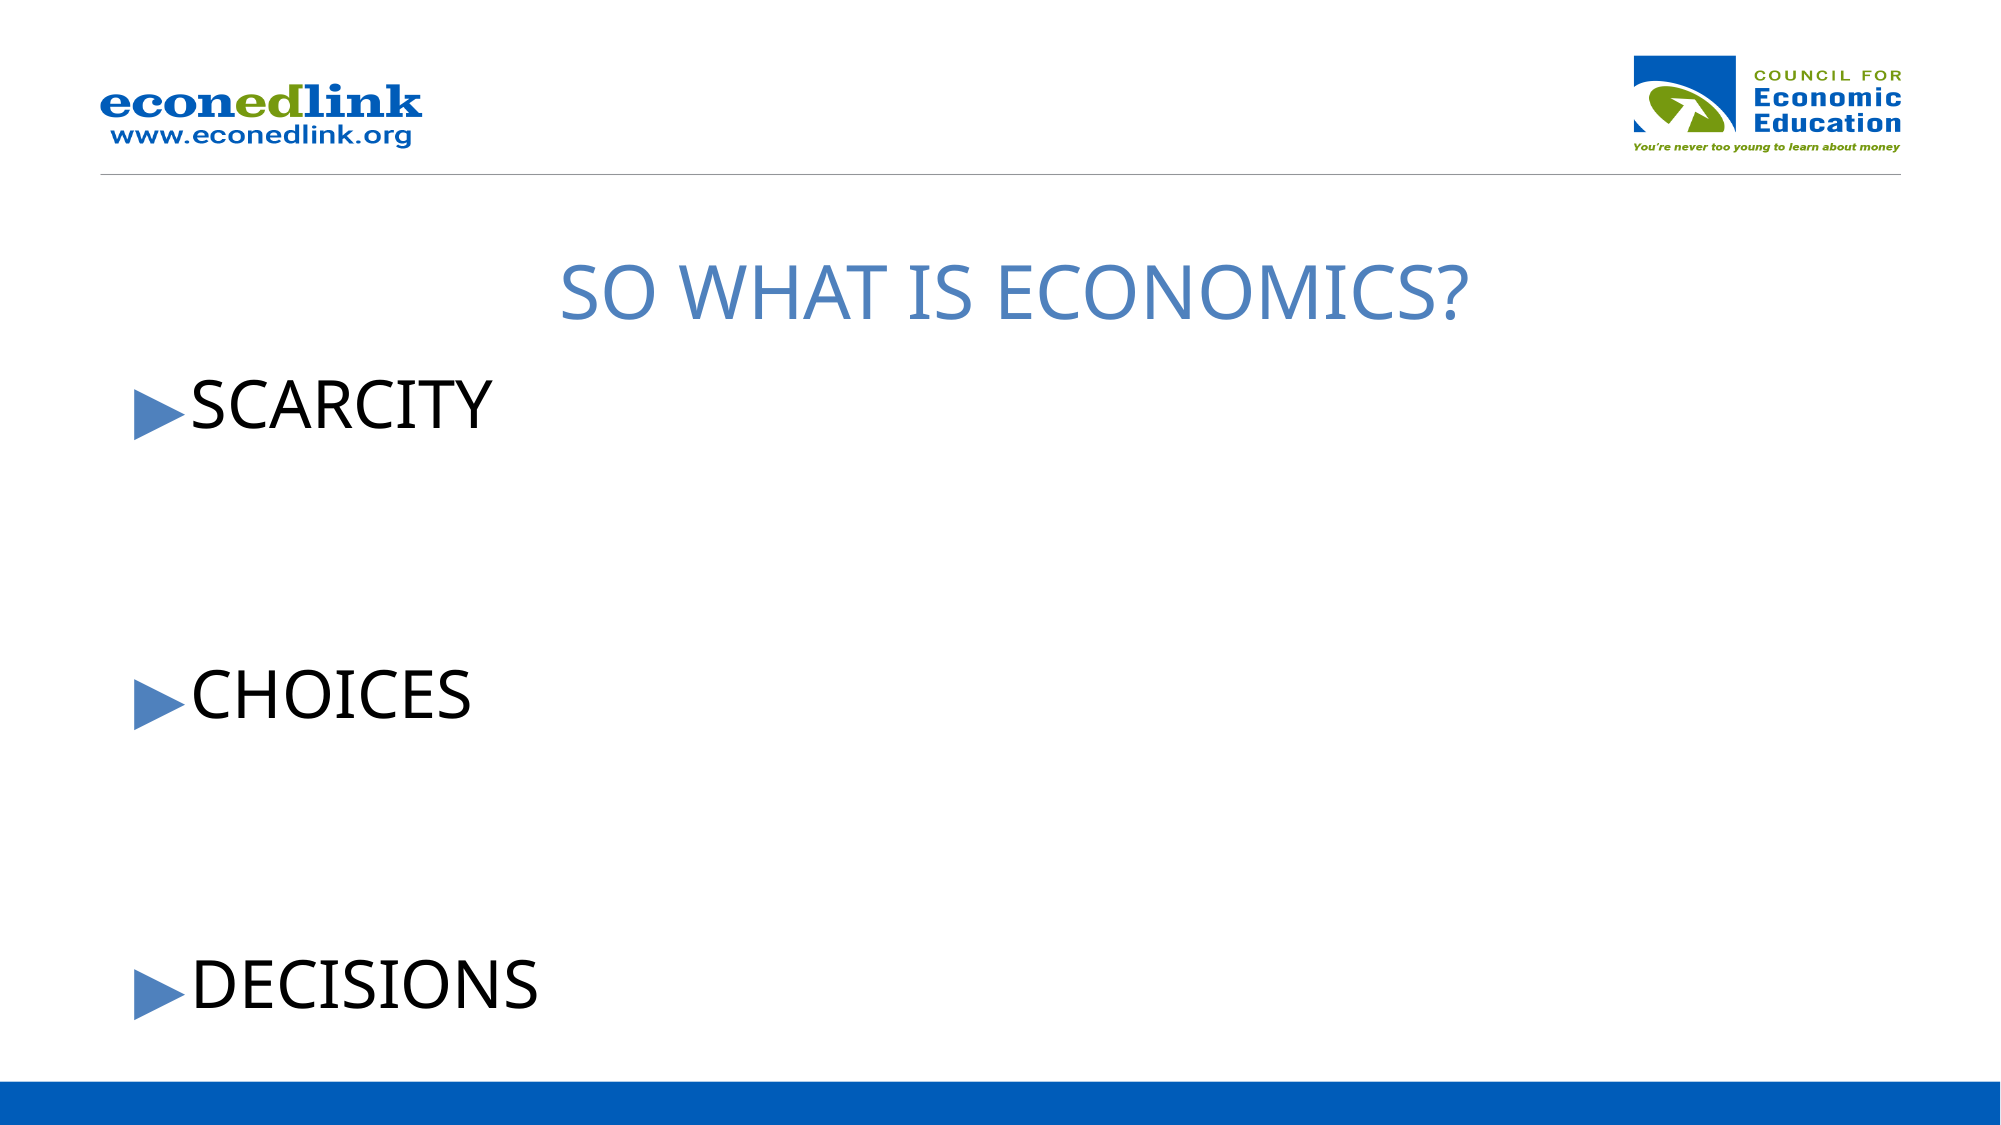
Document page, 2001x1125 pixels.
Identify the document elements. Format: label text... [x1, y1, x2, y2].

title SO WHAT IS ECONOMICS? [310, 207, 1721, 425]
picture [0, 0, 2001, 1125]
list SCARCITY CHOICES DECISIONS [119, 354, 1522, 727]
